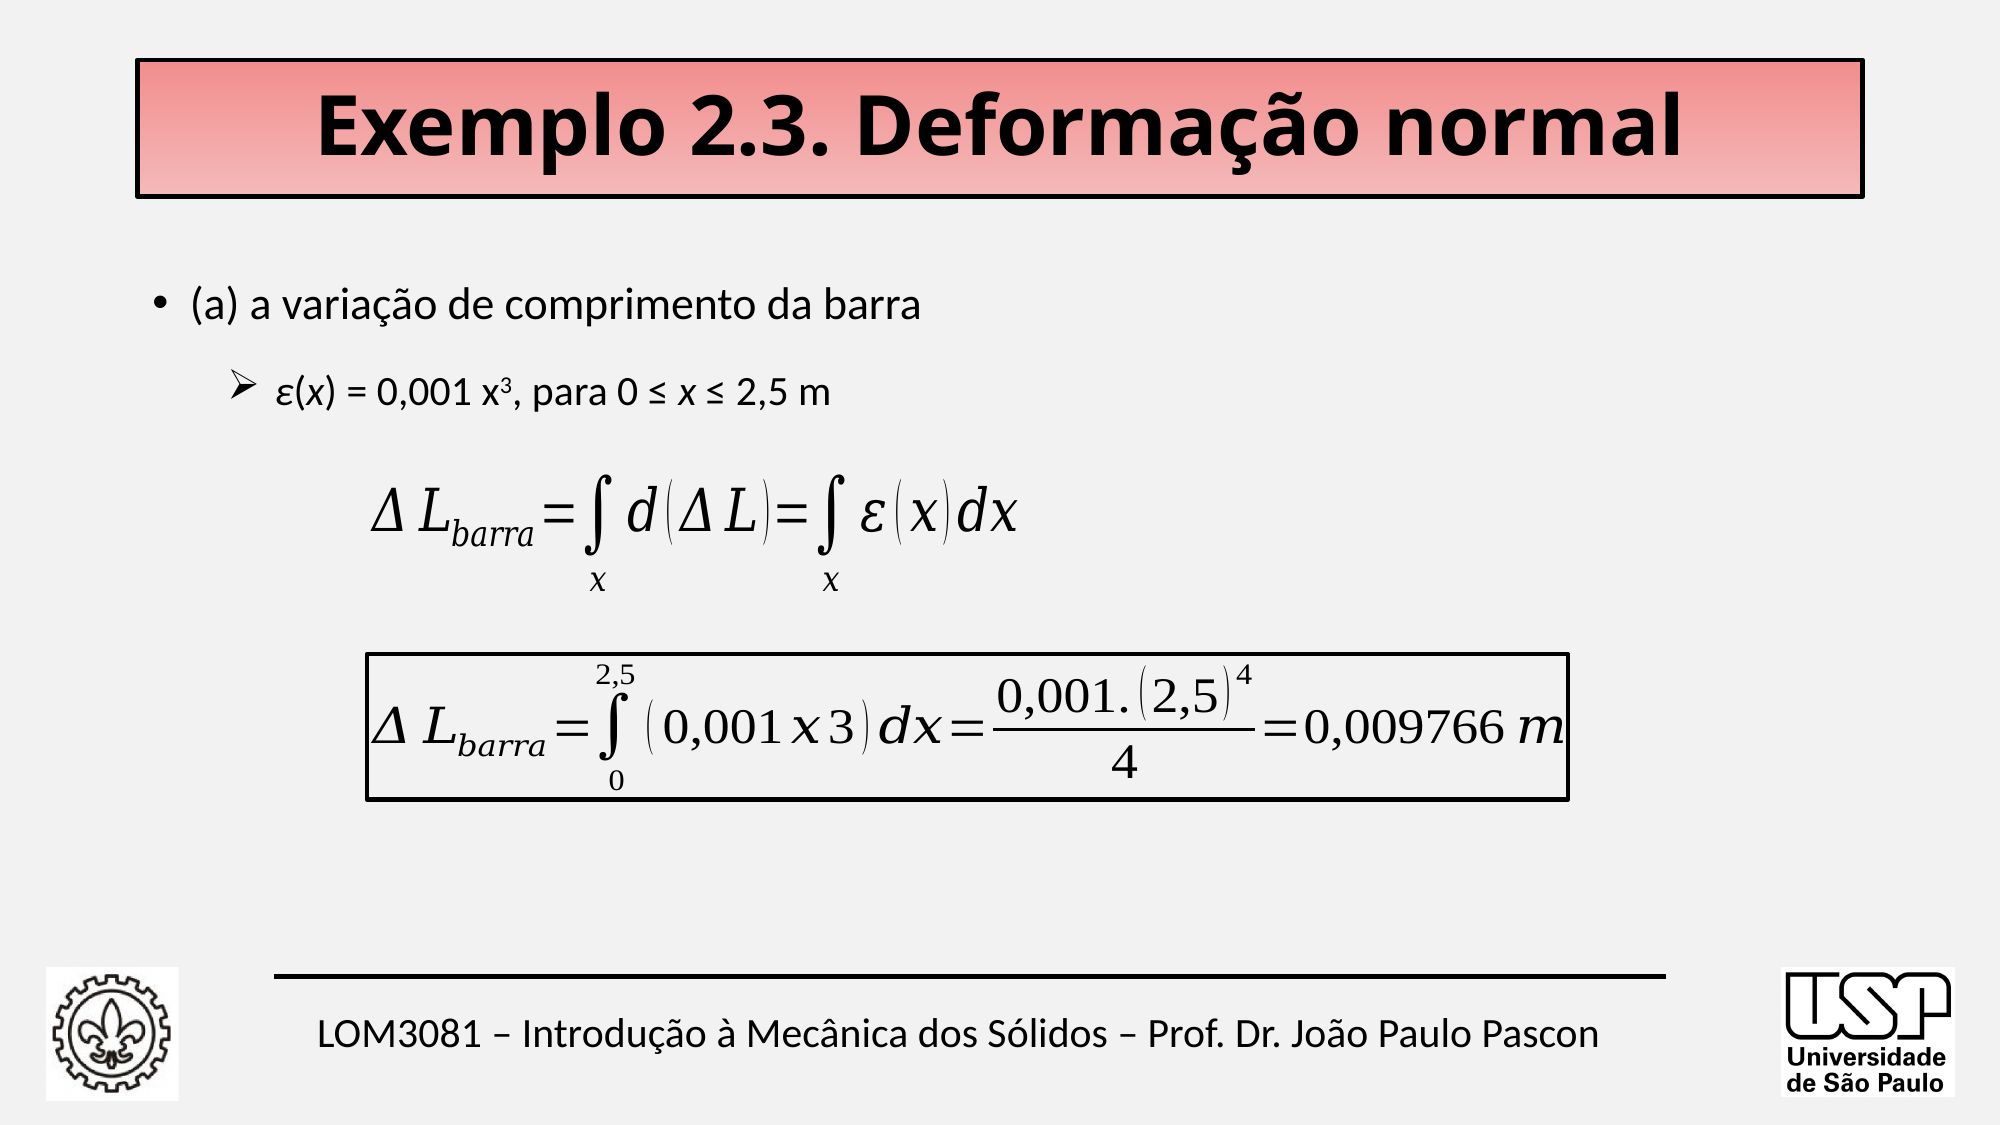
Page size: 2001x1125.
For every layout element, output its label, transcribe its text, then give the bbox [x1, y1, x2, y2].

title Exemplo 2.3. Deformação normal [137, 59, 1863, 197]
picture [45, 967, 179, 1101]
list (a) a variação de comprimento da barra ε(x) = 0,001 x3, para 0 ≤ x ≤ 2,5 m [137, 238, 1863, 944]
picture [1781, 967, 1955, 1097]
text_box LOM3081 – Introdução à Mecânica dos Sólidos – Prof. Dr. João Paulo Pascon [202, 998, 1716, 1064]
